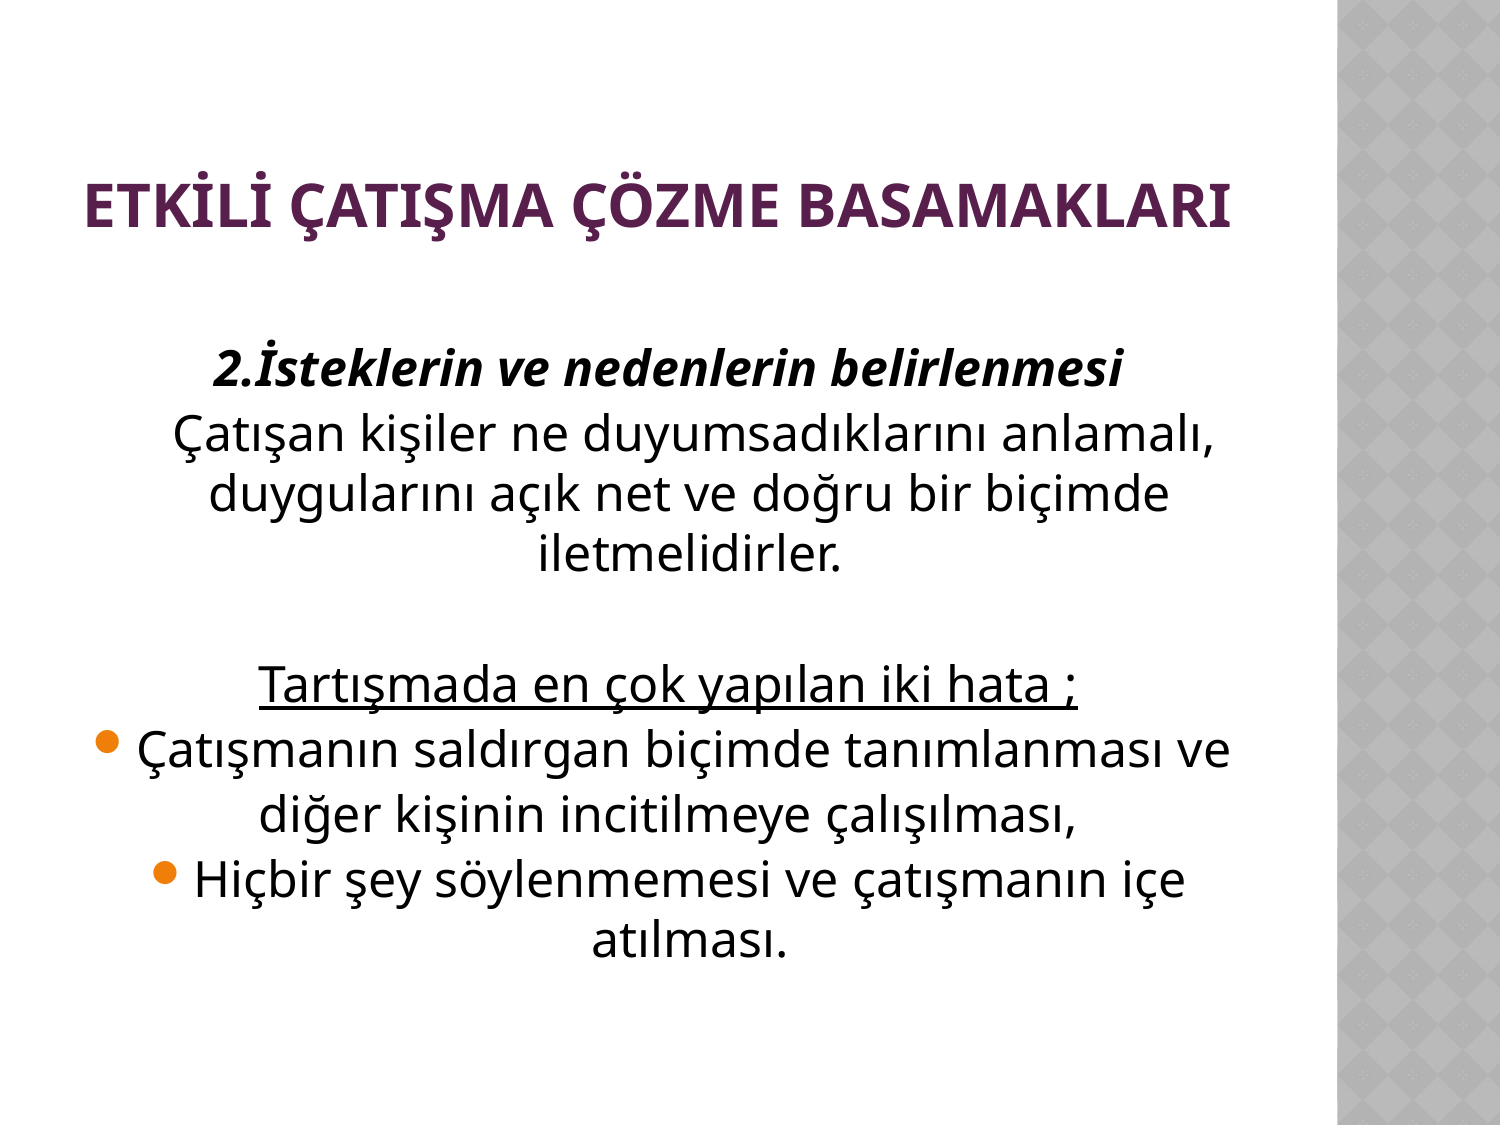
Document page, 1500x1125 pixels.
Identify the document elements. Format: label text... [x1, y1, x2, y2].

list 2.İsteklerin ve nedenlerin belirlenmesi Çatışan kişiler ne duyumsadıklarını anlamalı, duygularını açık net ve doğru bir biçimde iletmelidirler. Tartışmada en çok yapılan iki hata ; Çatışmanın saldırgan biçimde tanımlanması ve diğer kişinin incitilmeye çalışılması, Hiçbir şey söylenmemesi ve çatışmanın içe atılması. [75, 264, 1263, 1059]
title ETKİLİ ÇATIŞMA ÇÖZME BASAMAKLARI [75, 52, 1263, 240]
